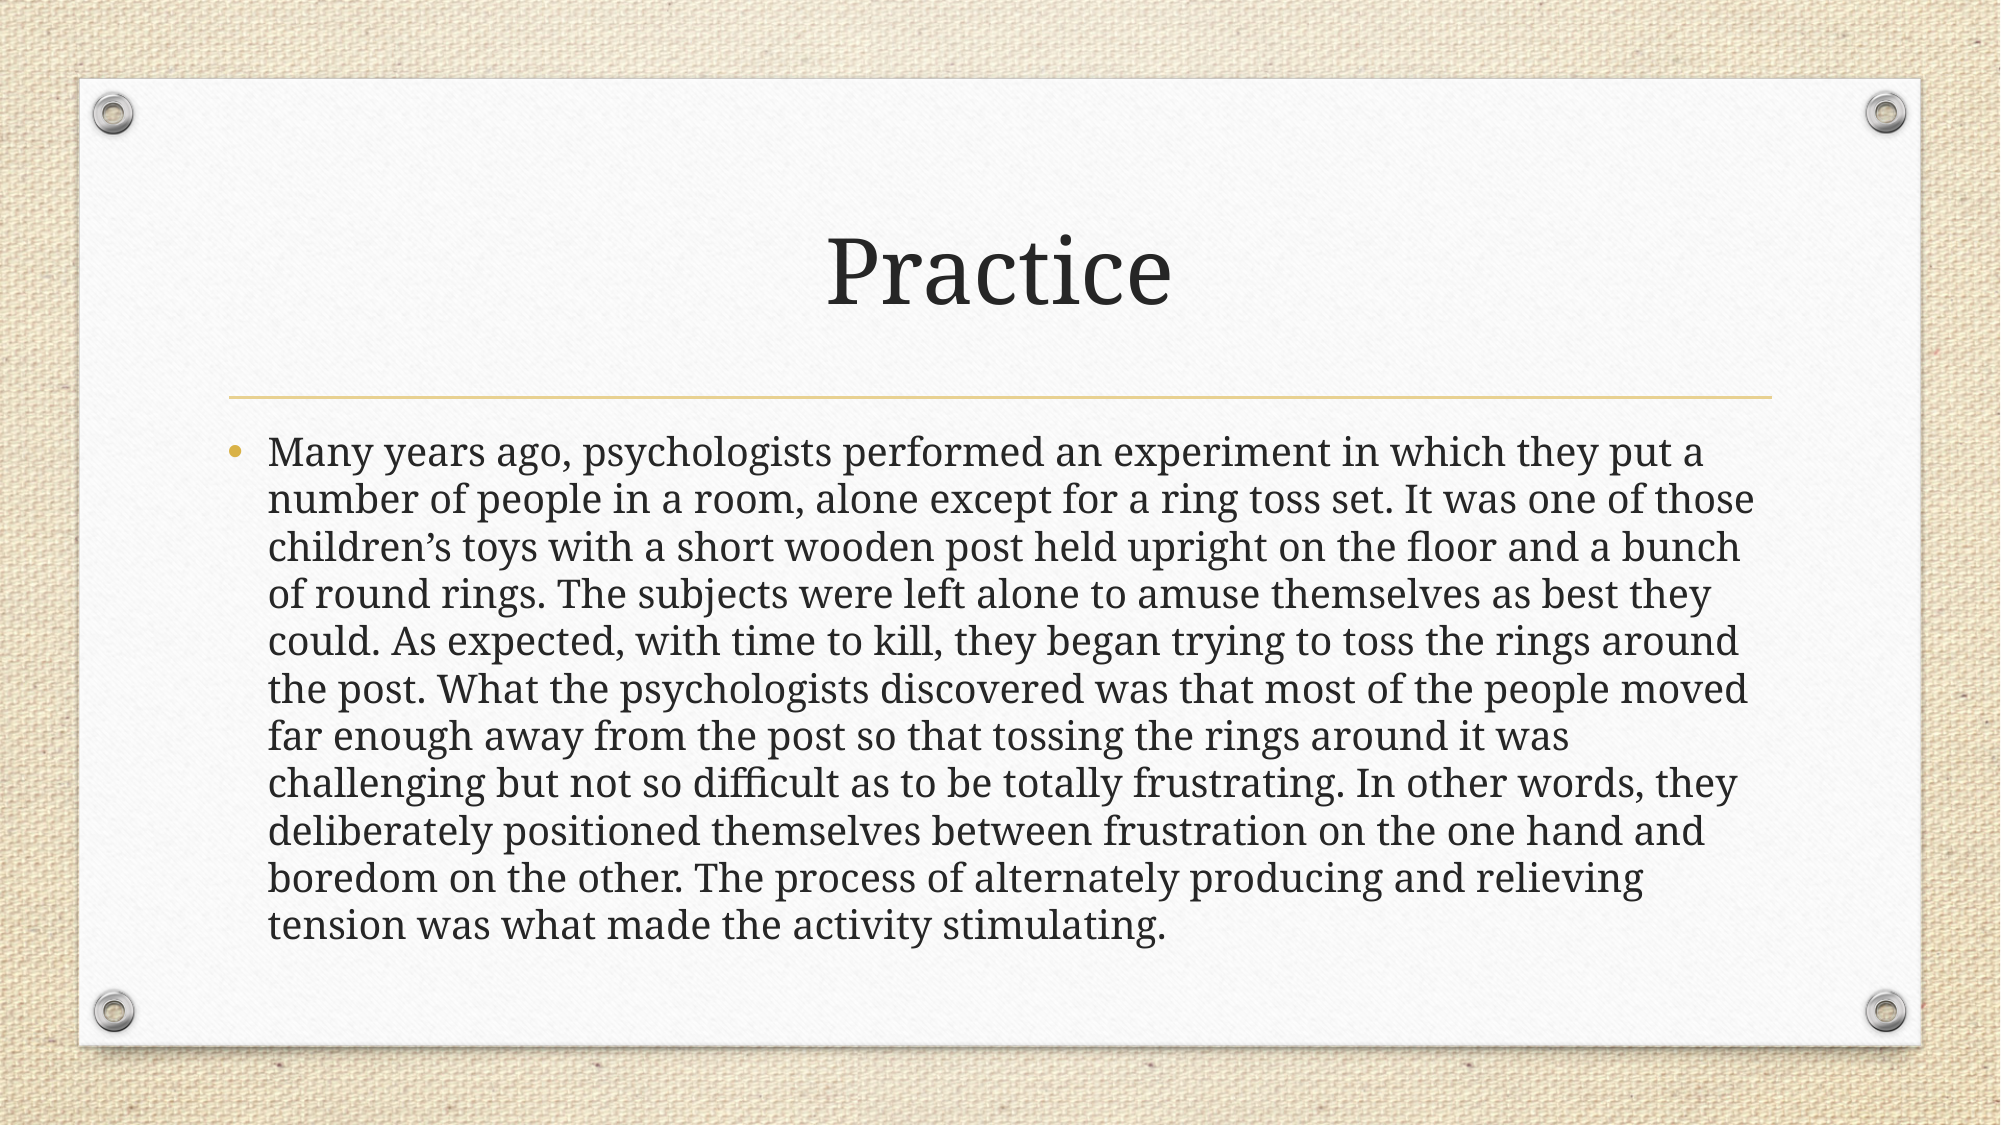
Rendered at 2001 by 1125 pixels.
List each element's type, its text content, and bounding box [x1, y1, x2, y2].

list Many years ago, psychologists performed an experiment in which they put a number of people in a room, alone except for a ring toss set. It was one of those children’s toys with a short wooden post held upright on the floor and a bunch of round rings. The subjects were left alone to amuse themselves as best they could. As expected, with time to kill, they began trying to toss the rings around the post. What the psychologists discovered was that most of the people moved far enough away from the post so that tossing the rings around it was challenging but not so difficult as to be totally frustrating. In other words, they deliberately positioned themselves between frustration on the one hand and boredom on the other. The process of alternately producing and relieving tension was what made the activity stimulating. [212, 419, 1788, 964]
title Practice [212, 161, 1788, 375]
picture [0, 0, 2001, 1125]
